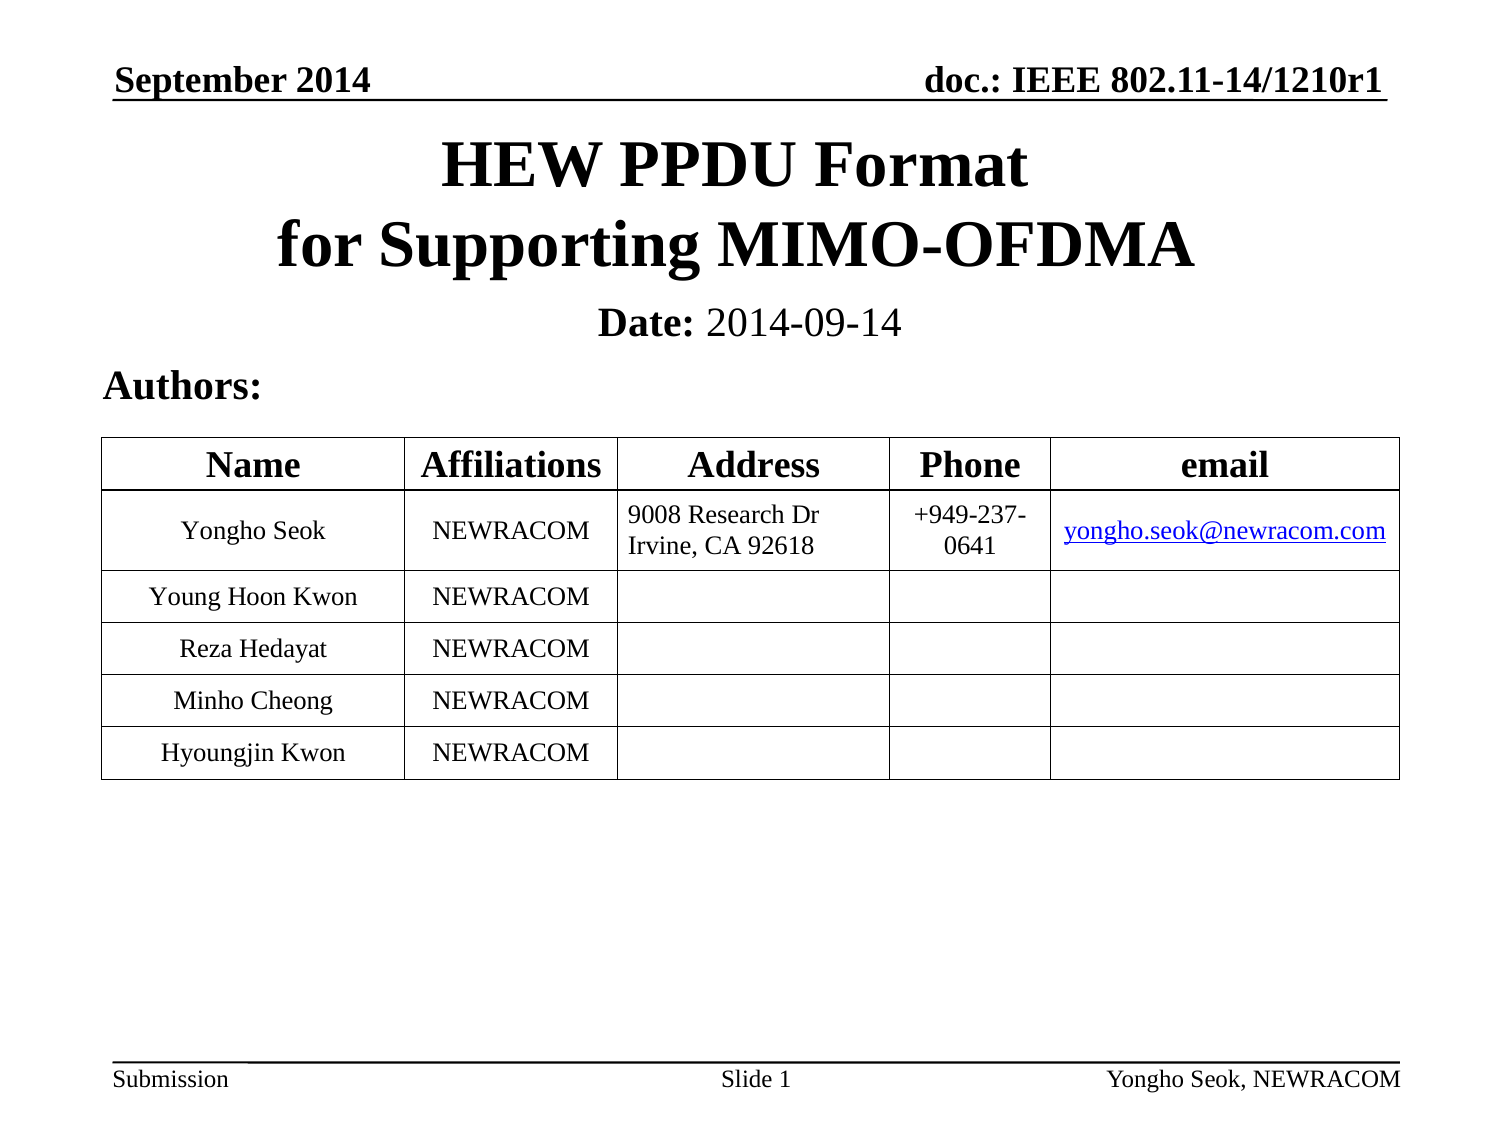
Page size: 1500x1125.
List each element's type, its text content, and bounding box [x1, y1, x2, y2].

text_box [87, 437, 1435, 1059]
slide_number Slide 1 [712, 1068, 800, 1093]
footer Yongho Seok, NEWRACOM [1103, 1068, 1402, 1093]
text_box Authors: [87, 349, 325, 413]
title HEW PPDU Format for Supporting MIMO-OFDMA [62, 112, 1426, 288]
list Date: 2014-09-14 [112, 287, 1388, 351]
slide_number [114, 54, 374, 101]
